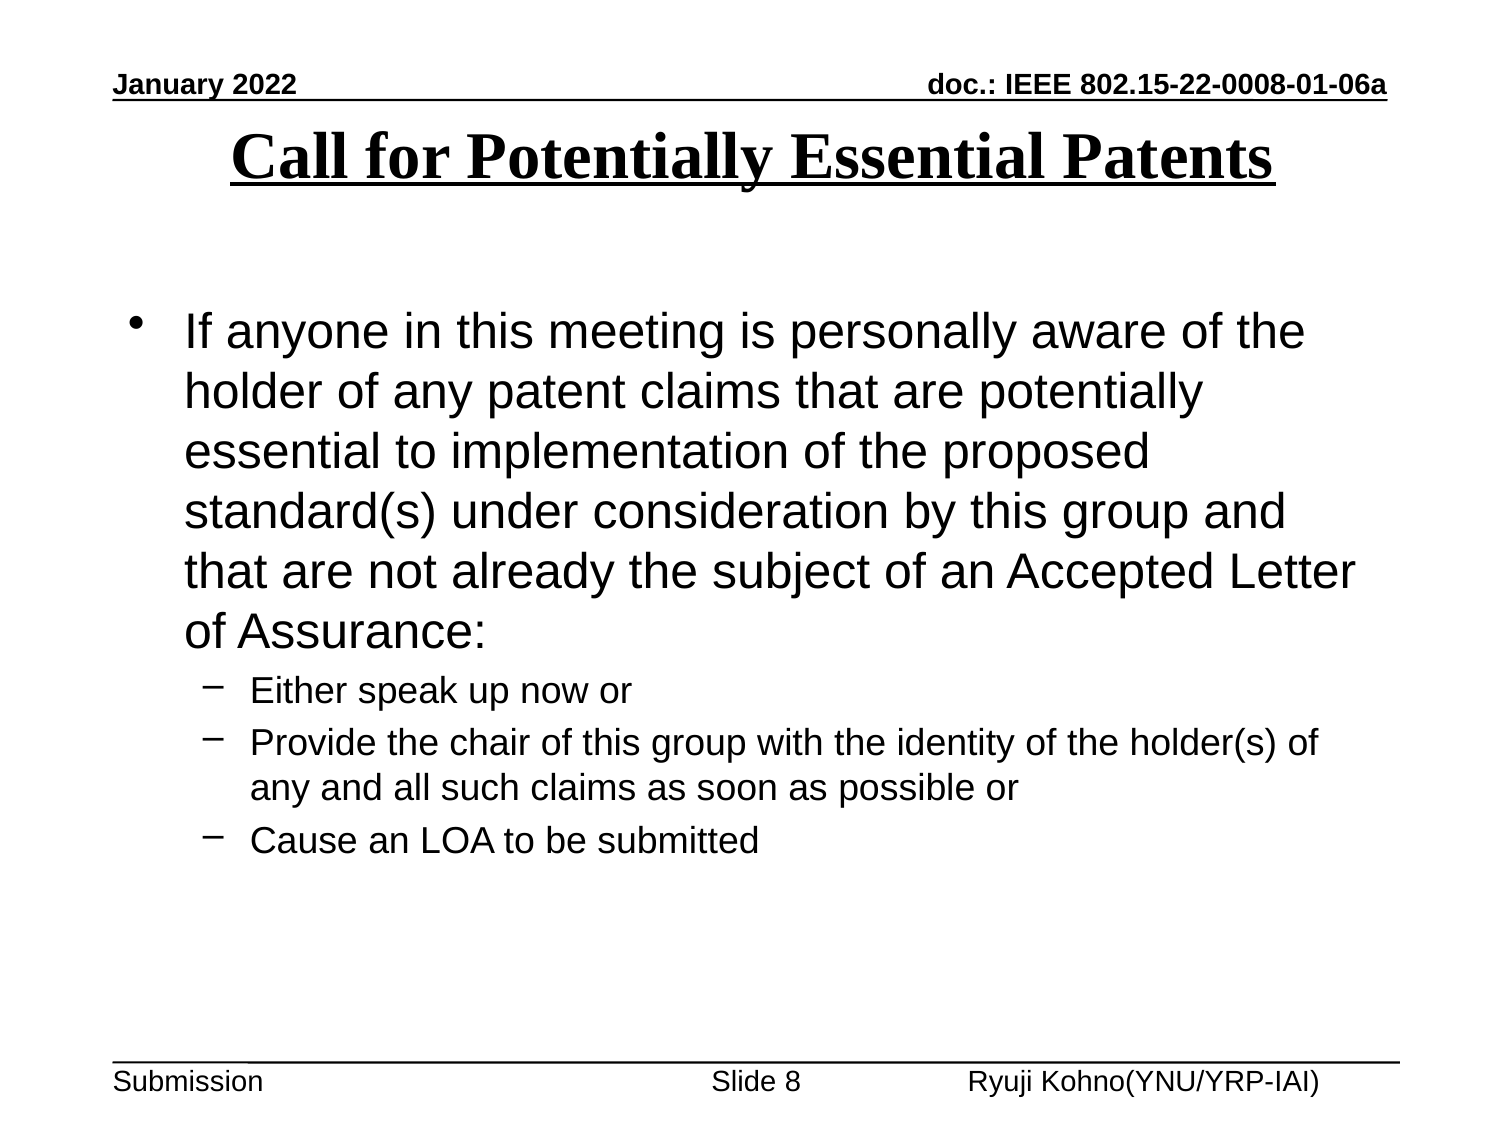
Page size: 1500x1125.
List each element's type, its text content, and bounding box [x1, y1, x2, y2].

slide_number Slide 8 [701, 1062, 811, 1098]
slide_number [112, 0, 375, 100]
title Call for Potentially Essential Patents [59, 101, 1447, 202]
text_box If anyone in this meeting is personally aware of the holder of any patent claims that are potentially essential to implementation of the proposed standard(s) under consideration by this group and that are not already the subject of an Accepted Letter of Assurance: Either speak up now or Provide the chair of this group with the identity of the holder(s) of any and all such claims as soon as possible or Cause an LOA to be submitted [112, 290, 1388, 966]
